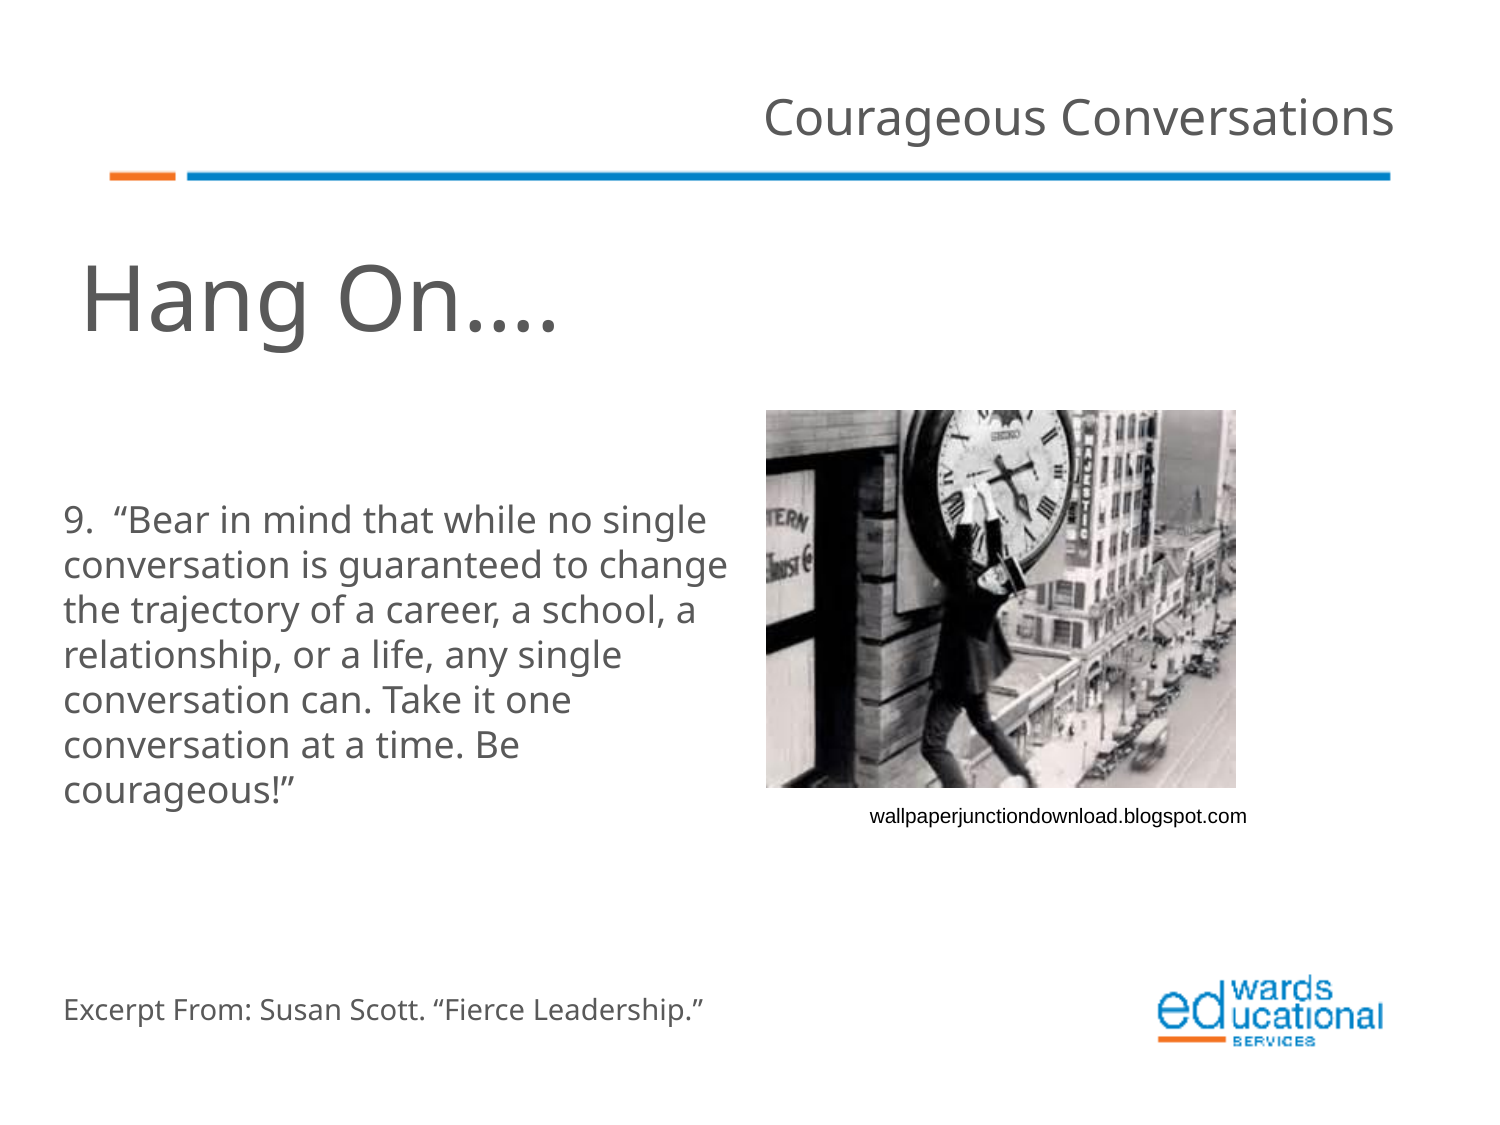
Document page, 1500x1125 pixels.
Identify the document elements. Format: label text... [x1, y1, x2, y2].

text_box wallpaperjunctiondownload.blogspot.com [854, 787, 1500, 875]
title Hang On…. [64, 200, 1415, 389]
picture [0, 0, 1500, 1125]
text_box [1024, 95, 1500, 183]
text_box 9. “Bear in mind that while no single conversation is guaranteed to change the trajectory of a career, a school, a relationship, or a life, any single conversation can. Take it one conversation at a time. Be courageous!” Excerpt From: Susan Scott. “Fierce Leadership.” [48, 411, 749, 982]
text_box Courageous Conversations [748, 69, 1449, 158]
